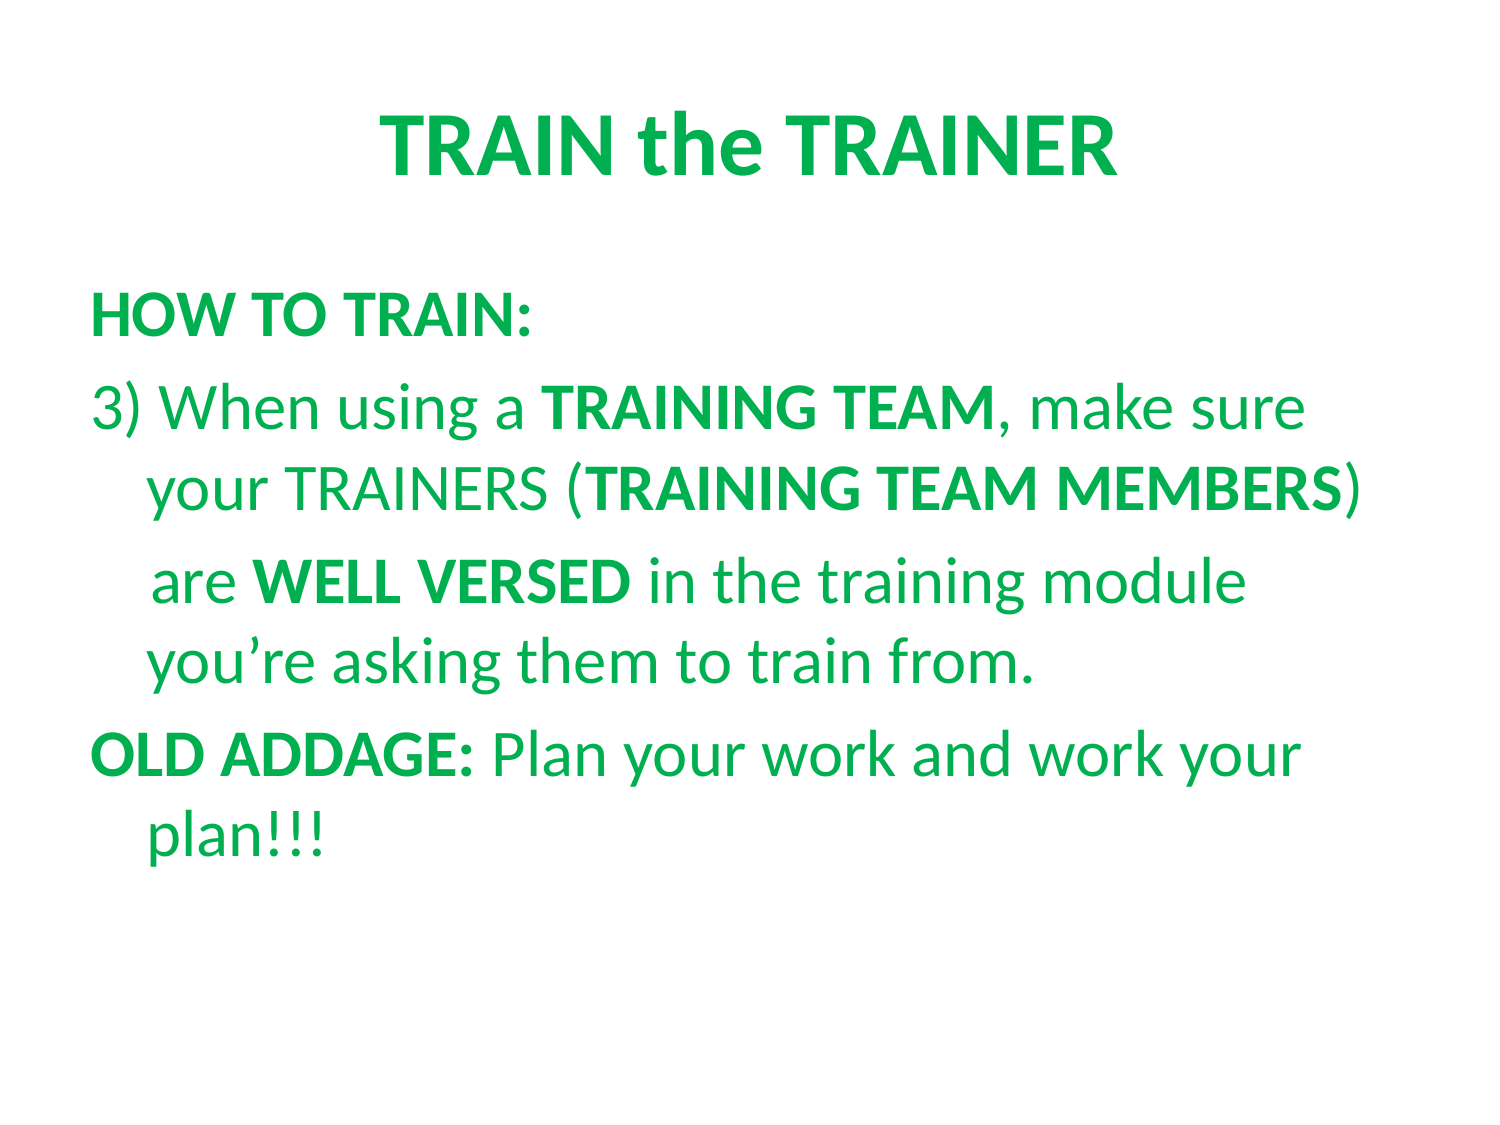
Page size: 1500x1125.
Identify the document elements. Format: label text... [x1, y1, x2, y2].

title TRAIN the TRAINER [75, 45, 1425, 233]
list HOW TO TRAIN: 3) When using a TRAINING TEAM, make sure your TRAINERS (TRAINING TEAM MEMBERS) are WELL VERSED in the training module you’re asking them to train from. OLD ADDAGE: Plan your work and work your plan!!! [75, 262, 1425, 1005]
